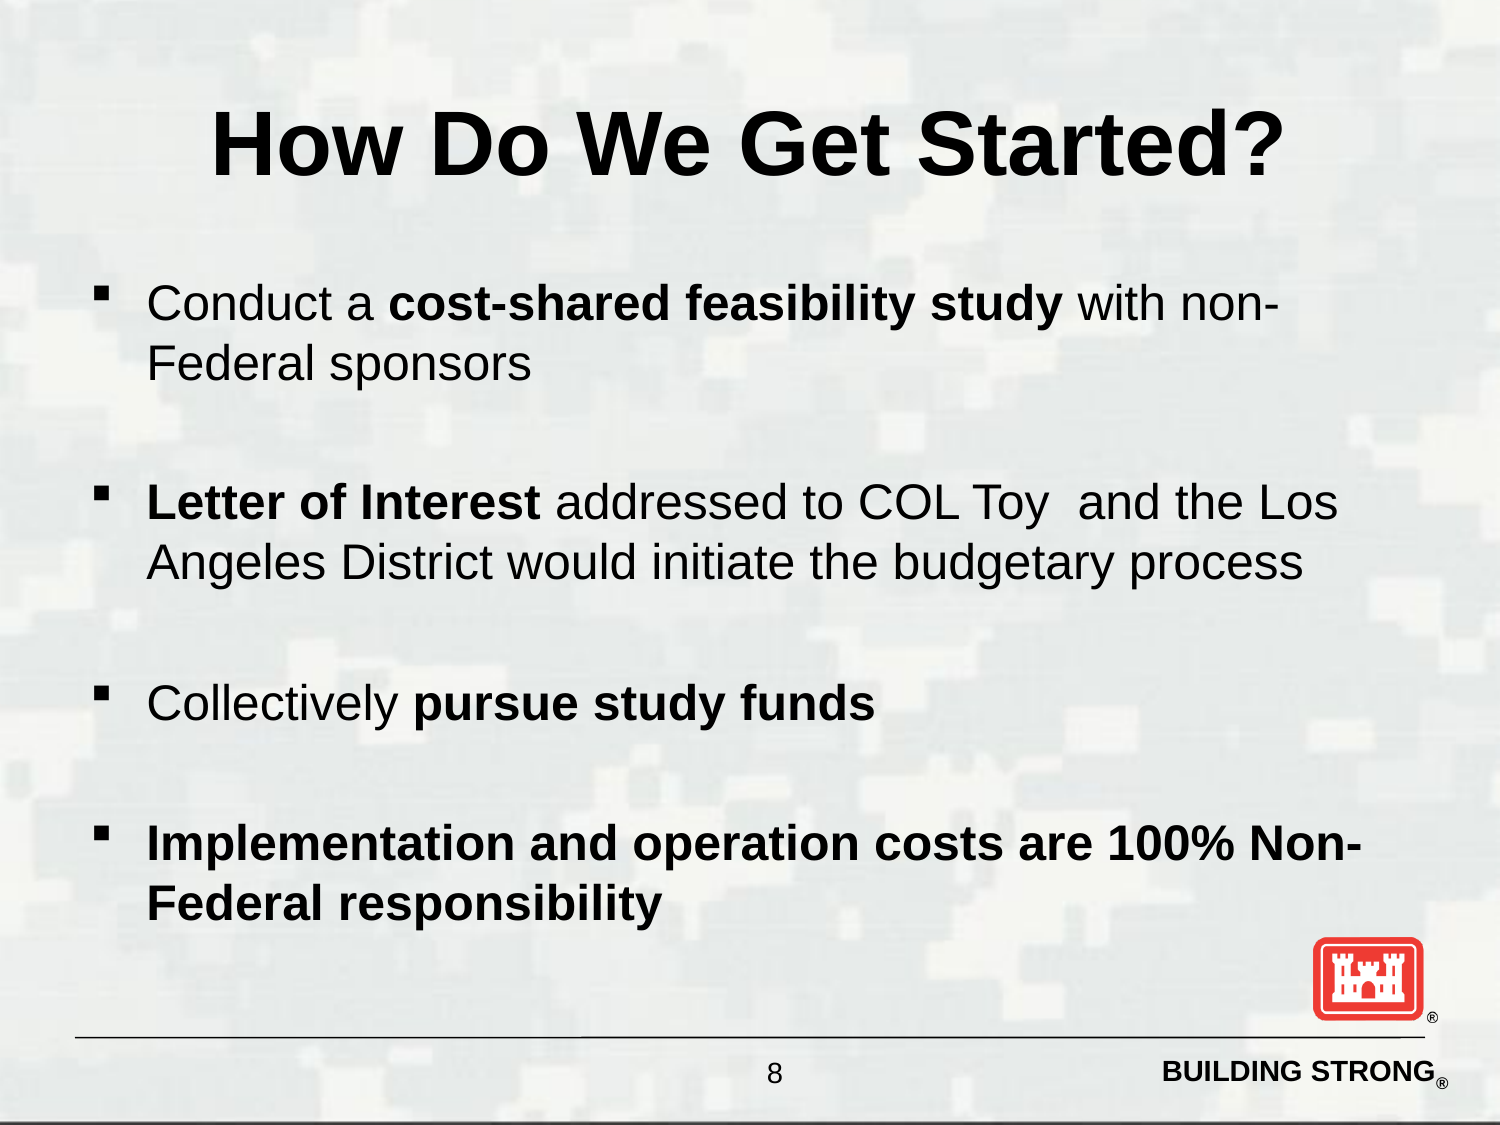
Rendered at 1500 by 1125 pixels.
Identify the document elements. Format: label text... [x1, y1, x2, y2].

slide_number 8 [599, 1046, 951, 1125]
list Conduct a cost-shared feasibility study with non-Federal sponsors Letter of Interest addressed to COL Toy and the Los Angeles District would initiate the budgetary process Collectively pursue study funds Implementation and operation costs are 100% Non-Federal responsibility [74, 262, 1426, 938]
title How Do We Get Started? [74, 44, 1426, 233]
picture [0, 0, 1500, 1125]
